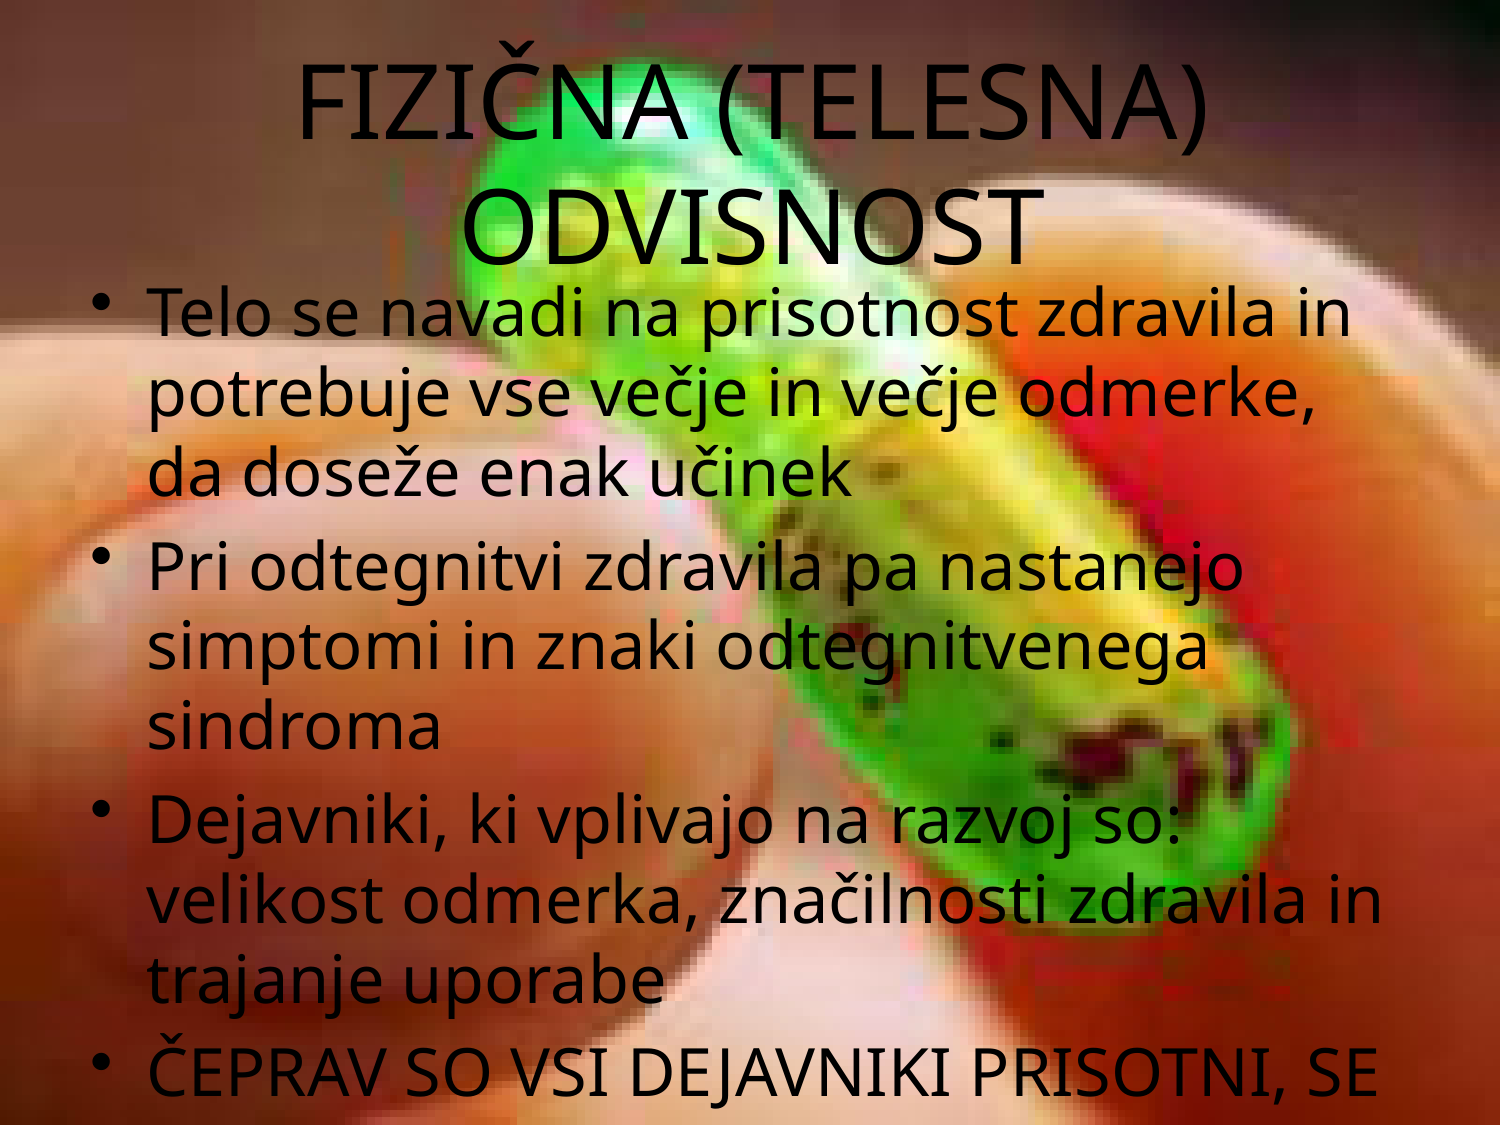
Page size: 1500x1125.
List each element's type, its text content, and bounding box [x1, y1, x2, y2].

list Telo se navadi na prisotnost zdravila in potrebuje vse večje in večje odmerke, da doseže enak učinek Pri odtegnitvi zdravila pa nastanejo simptomi in znaki odtegnitvenega sindroma Dejavniki, ki vplivajo na razvoj so: velikost odmerka, značilnosti zdravila in trajanje uporabe ČEPRAV SO VSI DEJAVNIKI PRISOTNI, SE ODVISNOST NE BO RAZVILA VEDNO! [75, 262, 1425, 1005]
title FIZIČNA (TELESNA) ODVISNOST [76, 66, 1427, 254]
picture [0, 0, 1500, 1125]
